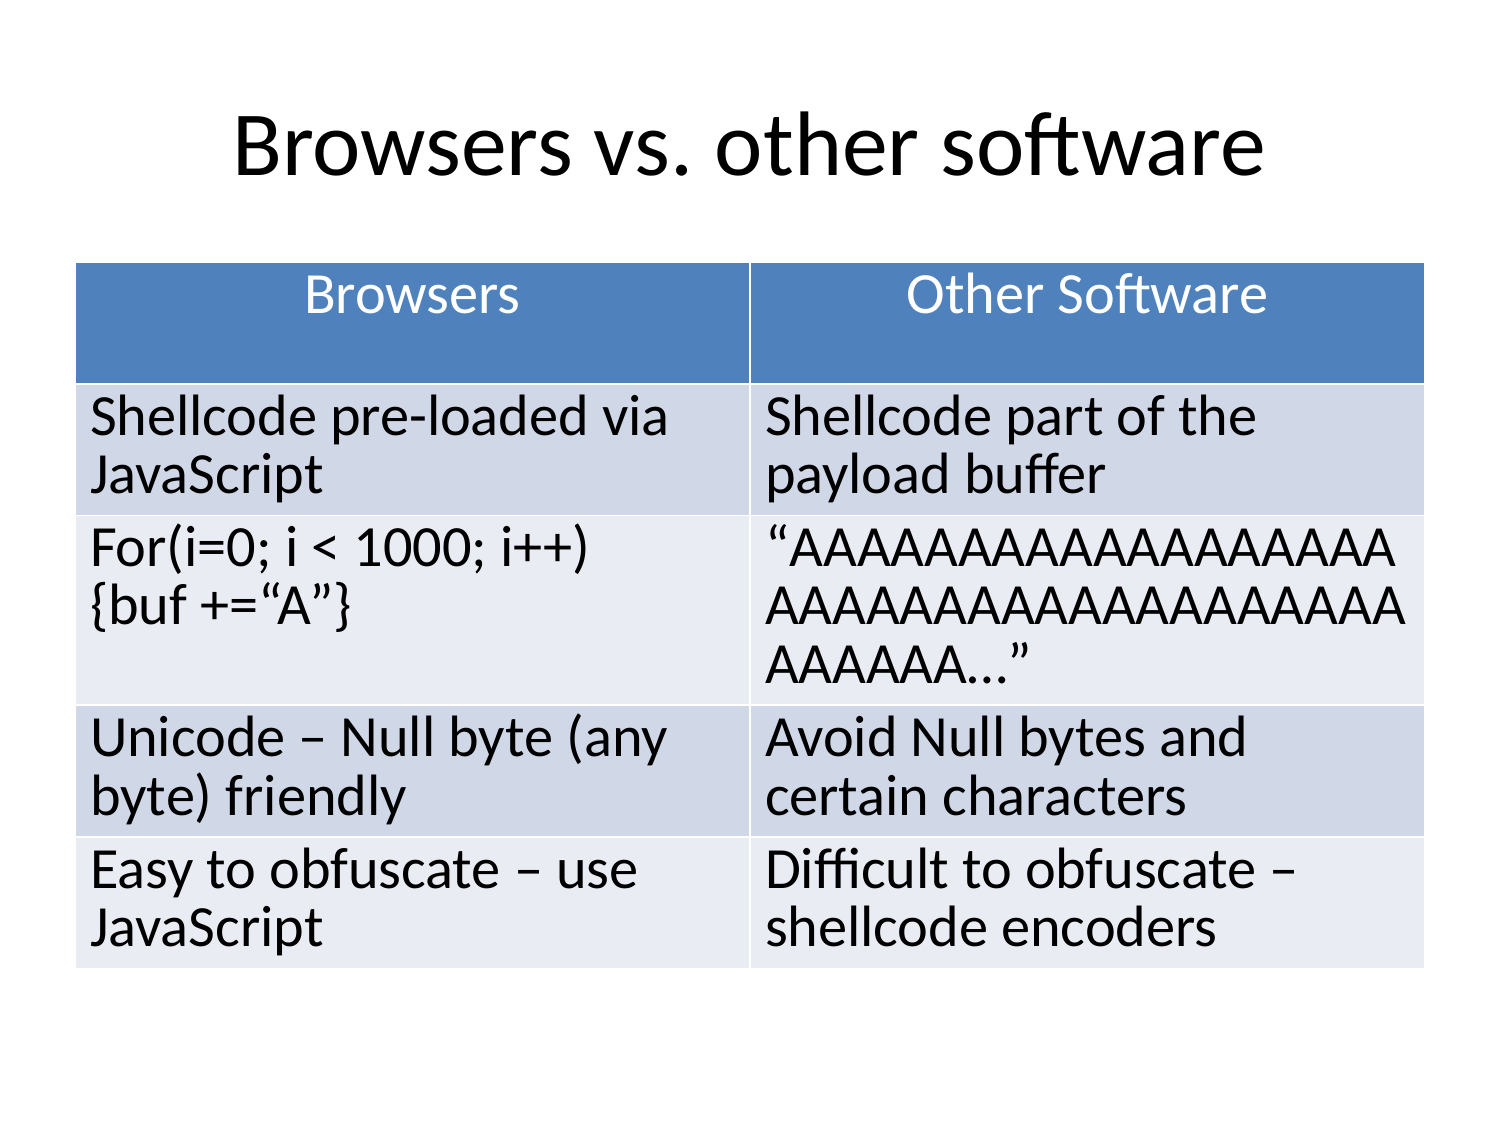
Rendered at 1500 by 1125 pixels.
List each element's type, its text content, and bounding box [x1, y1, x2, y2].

table_cell Avoid Null bytes and certain characters [751, 706, 1424, 836]
table_cell “AAAAAAAAAAAAAAAAAAAAAAAAAAAAAAAAAAAAAAAAAAA…” [751, 516, 1424, 704]
table_cell Shellcode pre-loaded via JavaScript [76, 385, 749, 515]
table_cell Shellcode part of the payload buffer [751, 385, 1424, 515]
title Browsers vs. other software [75, 45, 1425, 233]
table_cell Difficult to obfuscate – shellcode encoders [751, 838, 1424, 968]
table_header Other Software [751, 263, 1424, 383]
table_cell Unicode – Null byte (any byte) friendly [76, 706, 749, 836]
table_cell Easy to obfuscate – use JavaScript [76, 838, 749, 968]
table_cell For(i=0; i < 1000; i++) {buf +=“A”} [76, 516, 749, 704]
table_header Browsers [76, 263, 749, 383]
